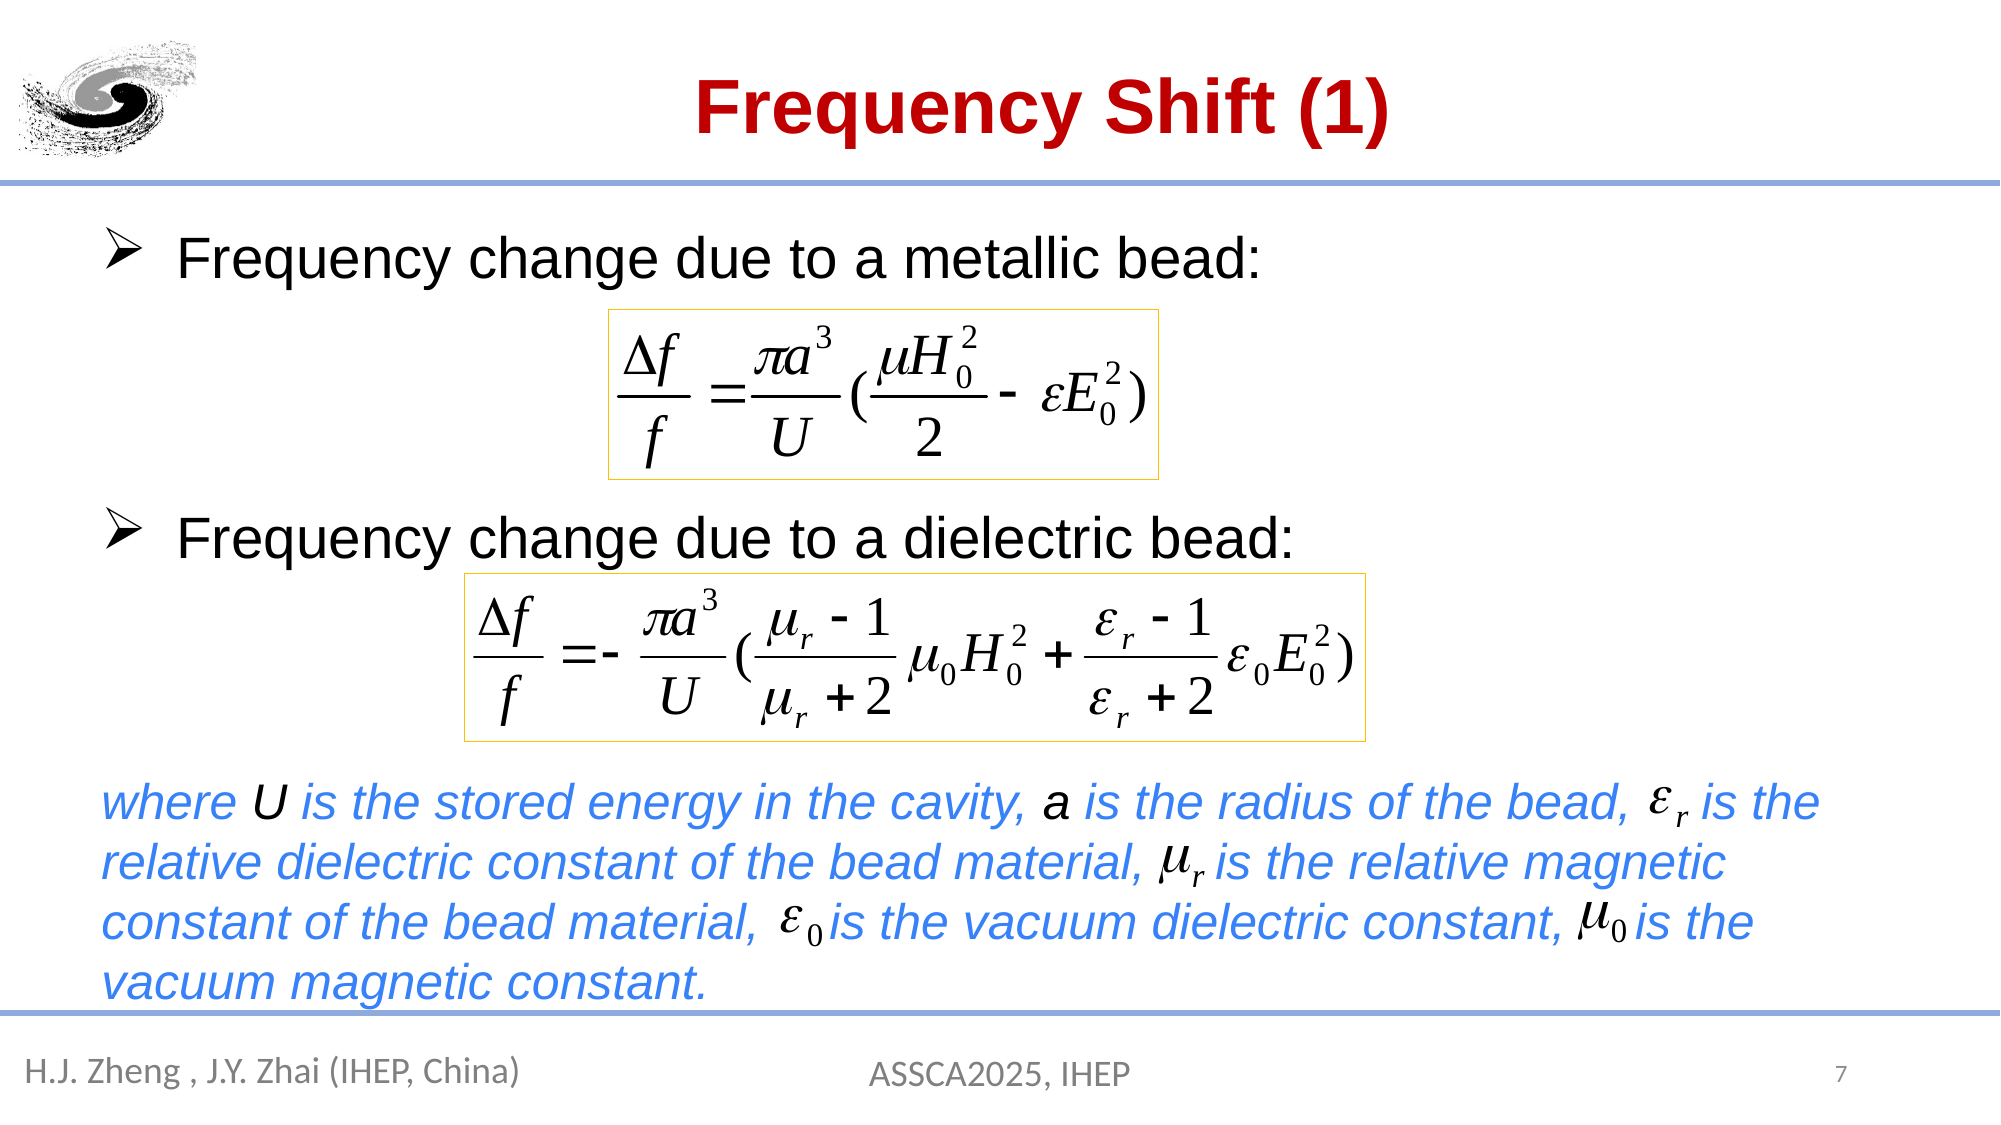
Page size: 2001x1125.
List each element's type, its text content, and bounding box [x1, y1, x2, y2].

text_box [770, 875, 833, 961]
text_box ASSCA2025, IHEP [726, 1041, 1274, 1102]
slide_number 7 [1412, 1042, 1863, 1103]
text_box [608, 309, 1159, 480]
title Frequency Shift (1) [224, 59, 1863, 159]
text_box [464, 573, 1366, 742]
text_box H.J. Zheng , J.Y. Zhai (IHEP, China) [9, 1038, 556, 1099]
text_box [1567, 869, 1638, 958]
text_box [1147, 814, 1218, 897]
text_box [1639, 756, 1701, 837]
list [19, 40, 196, 158]
text_box where U is the stored energy in the cavity, a is the radius of the bead, is the relative dielectric constant of the bead material, is the relative magnetic constant of the bead material, is the vacuum dielectric constant, is the vacuum magnetic constant. [86, 762, 1909, 1013]
text_box Frequency change due to a metallic bead: Frequency change due to a dielectric bead: [86, 213, 1909, 648]
